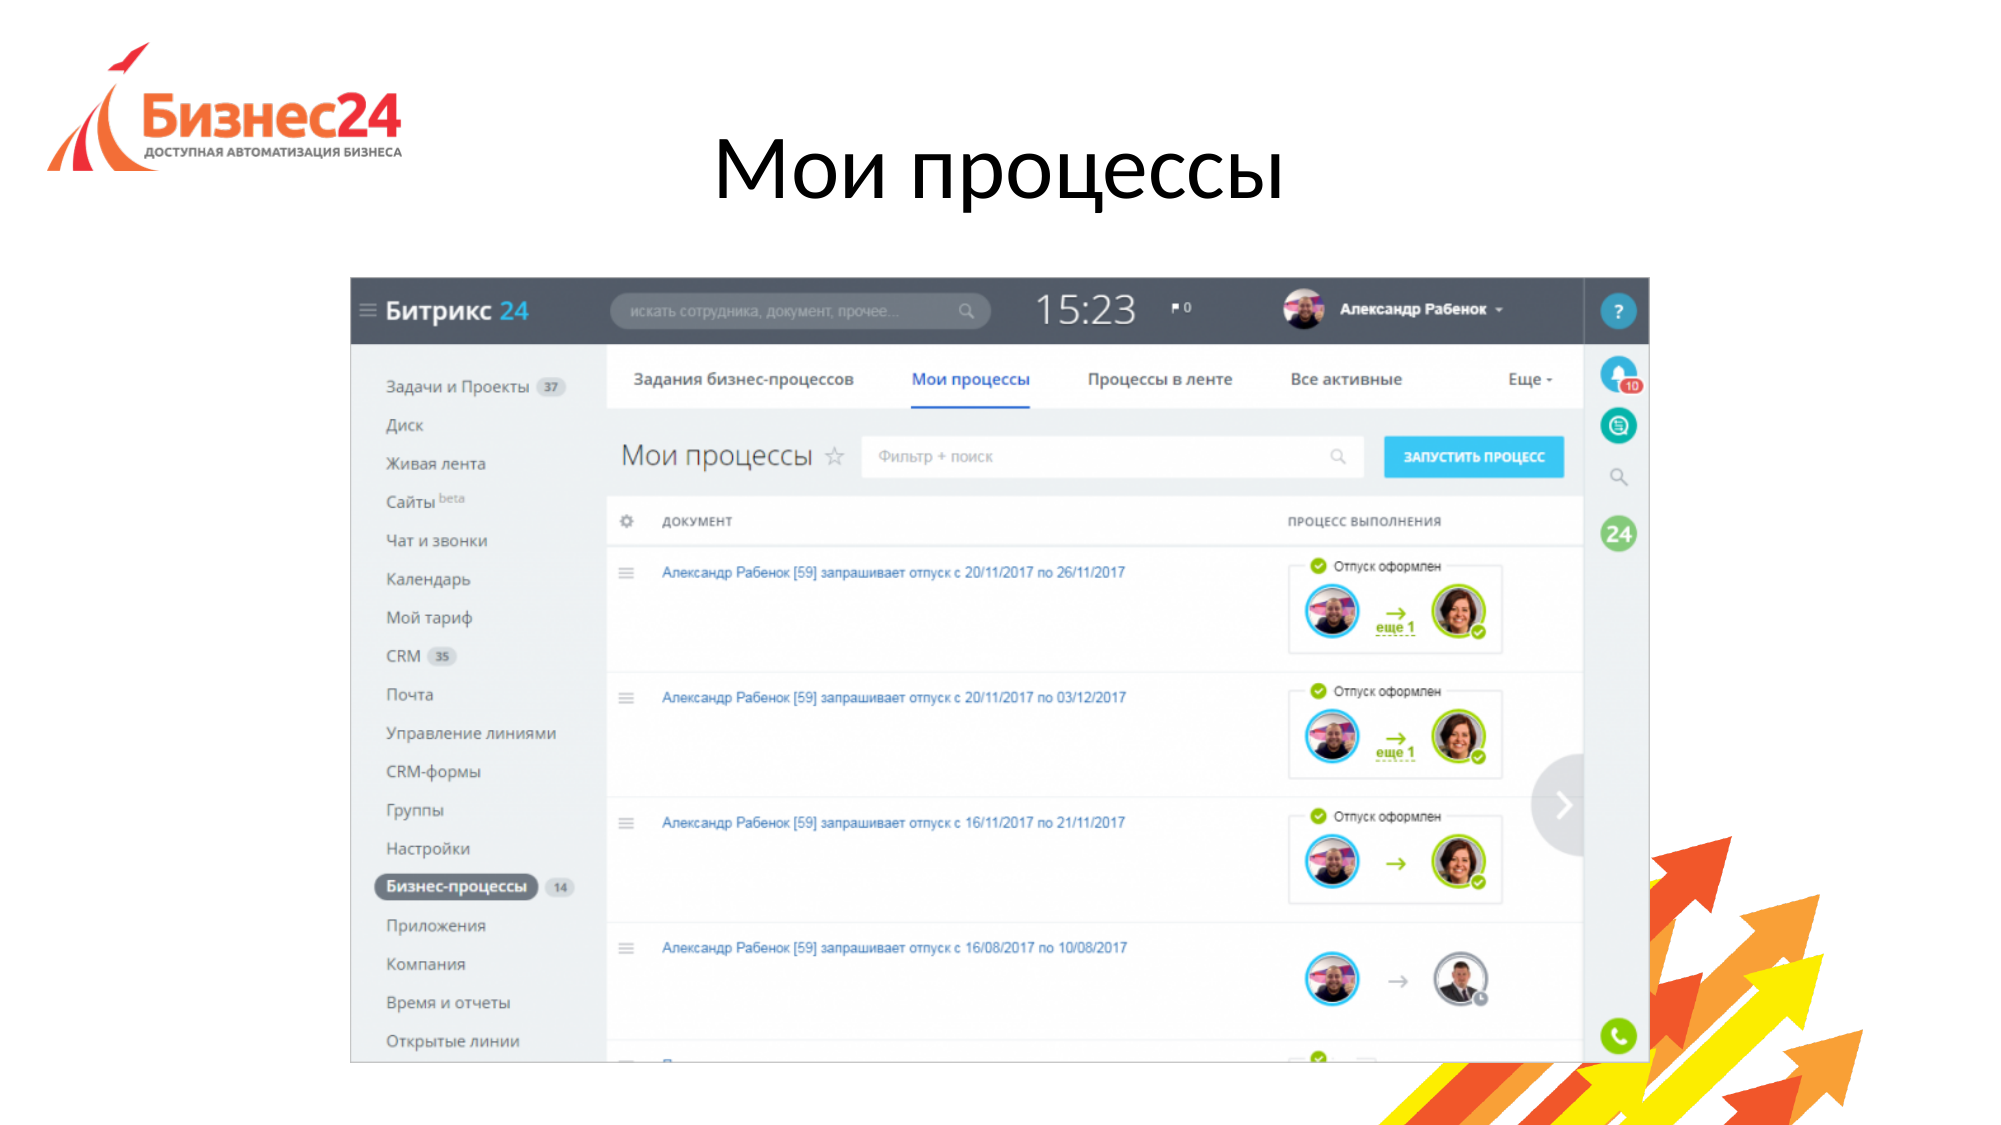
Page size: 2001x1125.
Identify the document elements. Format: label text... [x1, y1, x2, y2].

picture [1378, 836, 1863, 1125]
picture [47, 42, 402, 171]
title Мои процессы [137, 59, 1863, 278]
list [350, 277, 1650, 1063]
